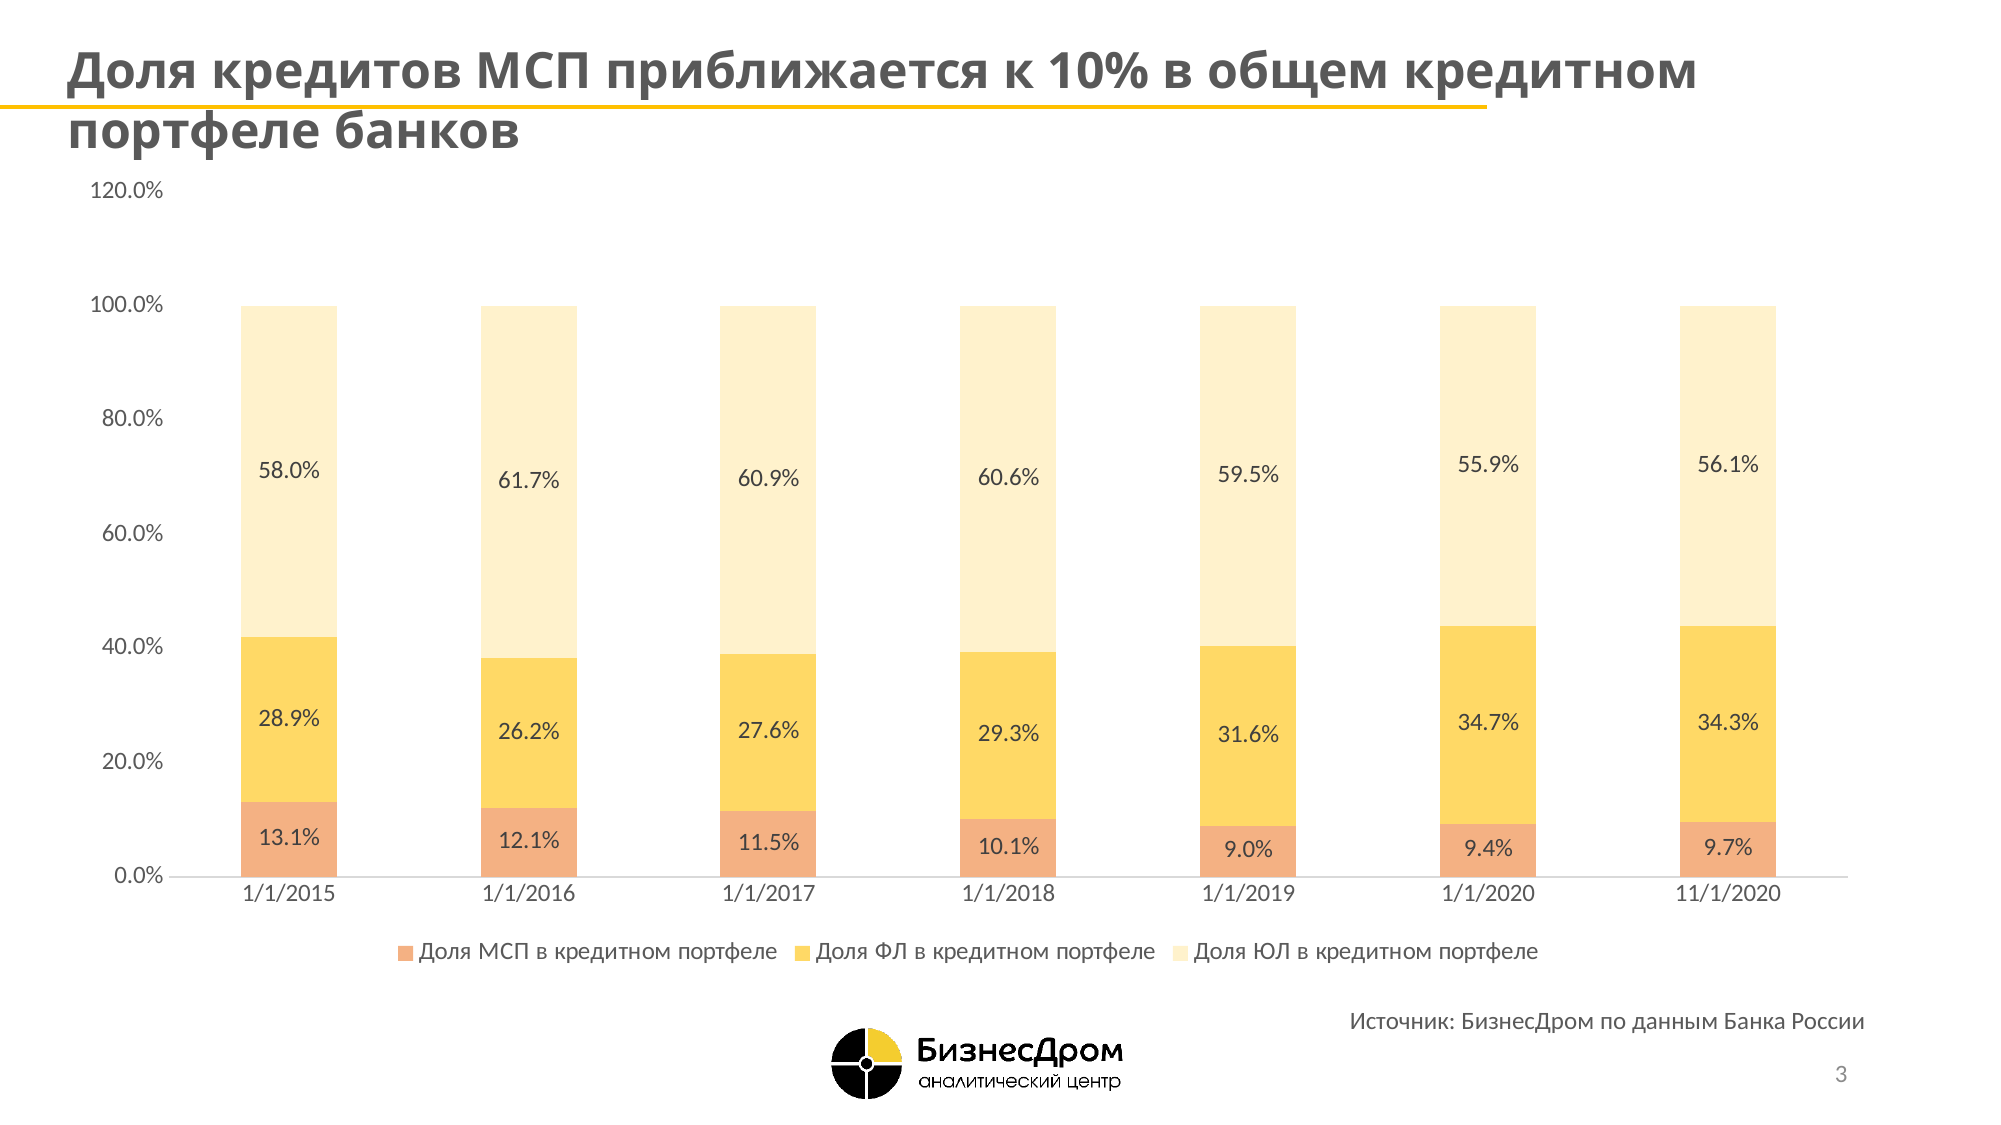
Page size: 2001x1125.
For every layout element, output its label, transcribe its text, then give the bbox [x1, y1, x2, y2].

slide_number 3 [1412, 1043, 1863, 1103]
picture [815, 1024, 1157, 1103]
text_box Доля кредитов МСП приближается к 10% в общем кредитном портфеле банков [52, 31, 1863, 163]
chart [52, 163, 1885, 972]
text_box Источник: БизнесДром по данным Банка России [1335, 997, 1882, 1043]
